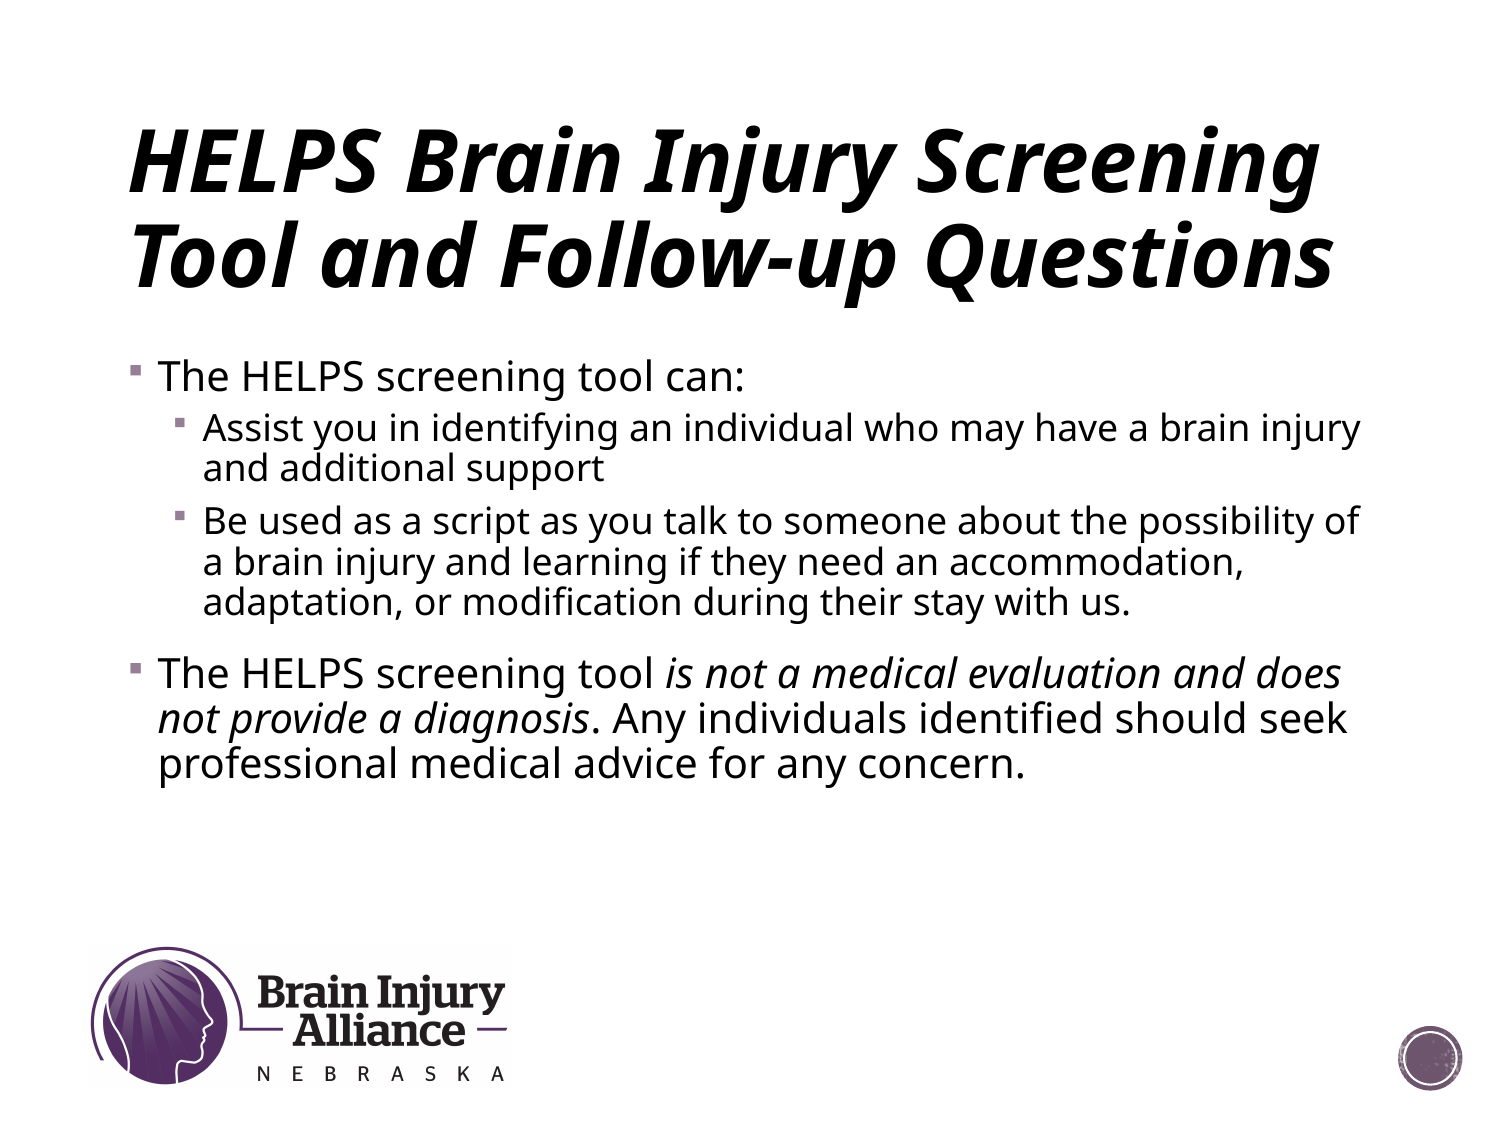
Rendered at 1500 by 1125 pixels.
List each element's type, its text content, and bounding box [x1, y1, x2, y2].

title HELPS Brain Injury Screening Tool and Follow-up Questions [112, 79, 1388, 344]
list The HELPS screening tool can: Assist you in identifying an individual who may have a brain injury and additional support Be used as a script as you talk to someone about the possibility of a brain injury and learning if they need an accommodation, adaptation, or modification during their stay with us. The HELPS screening tool is not a medical evaluation and does not provide a diagnosis. Any individuals identified should seek professional medical advice for any concern. [112, 348, 1388, 1013]
picture [87, 943, 511, 1088]
